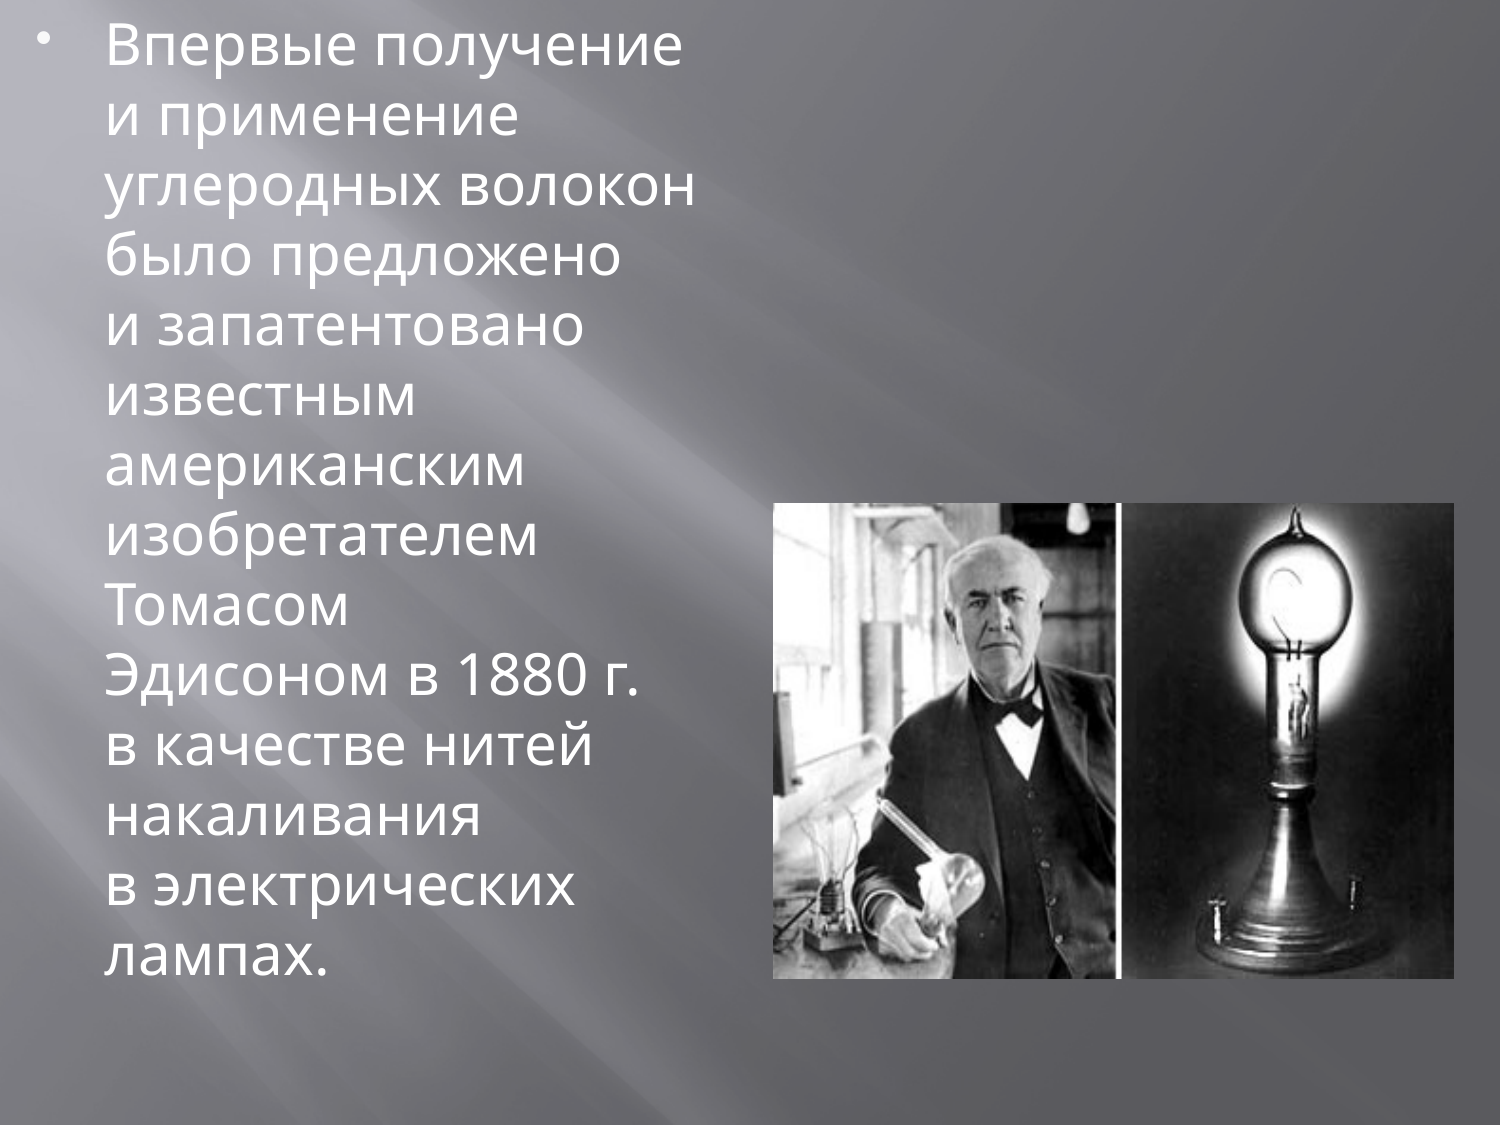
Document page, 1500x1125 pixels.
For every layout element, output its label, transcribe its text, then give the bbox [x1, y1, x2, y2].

picture [773, 503, 1454, 979]
list Впервые получение и применение углеродных волокон было предложено и запатентовано известным американским изобретателем Томасом Эдисоном в 1880 г. в качестве нитей накаливания в электрических лампах. [0, 0, 727, 1035]
